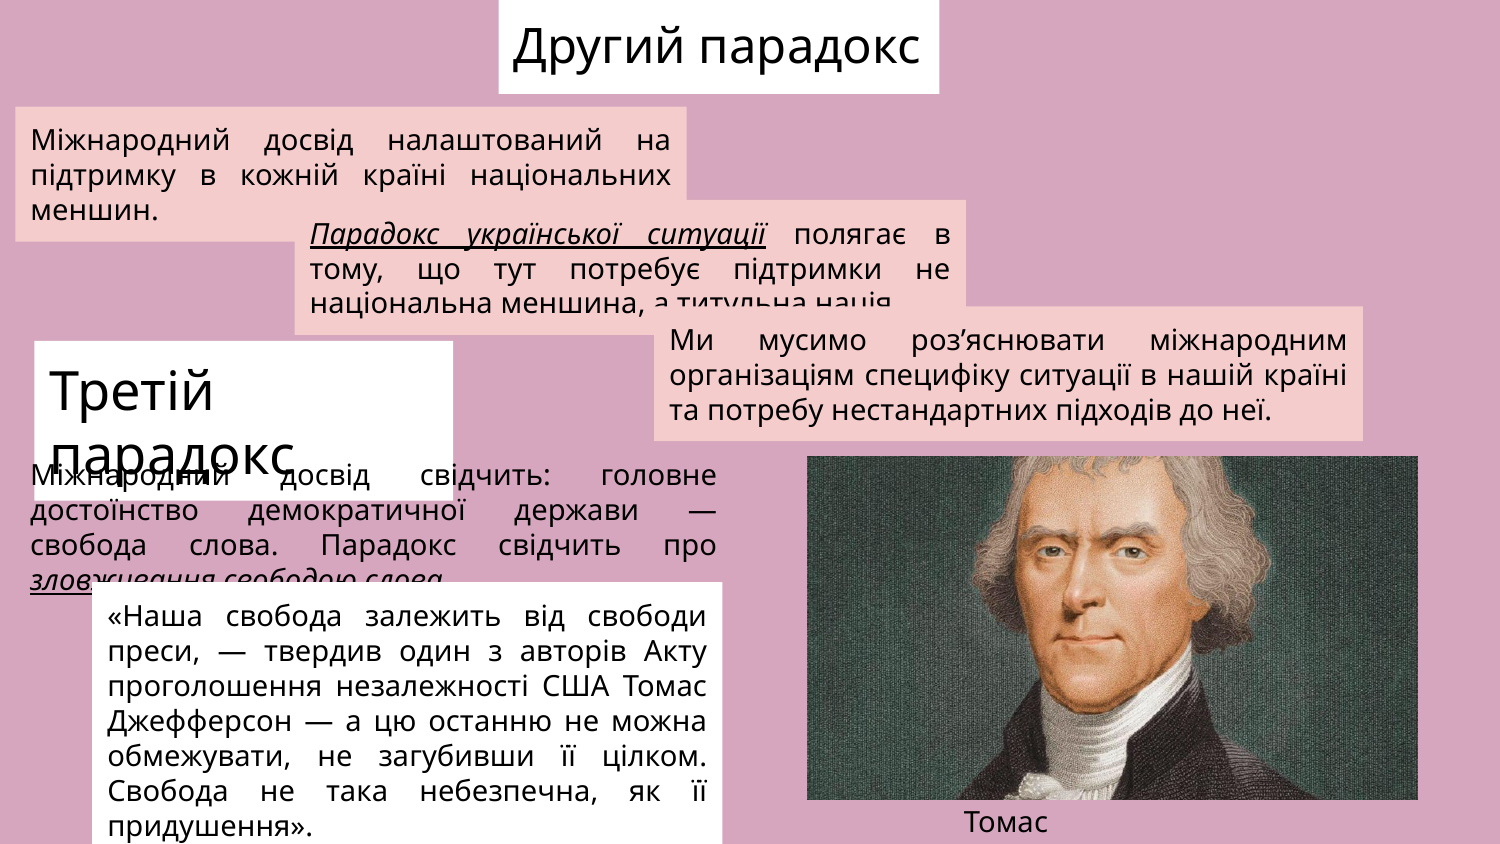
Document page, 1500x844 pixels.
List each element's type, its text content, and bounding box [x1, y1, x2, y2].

text_box Міжнародний досвід налаштований на підтримку в кожній країні національних меншин. [15, 106, 687, 242]
text_box Томас Джефферсон [949, 808, 1244, 844]
text_box «Наша свобода залежить від свободи преси, — твердив один з авторів Акту проголошення незалежності США Томас Джефферсон — а цю останню не можна обмежувати, не загубивши її цілком. Свобода не така небезпечна, як її придушення». [92, 582, 723, 844]
text_box Міжнародний досвід свідчить: головне достоїнство демократичної держави — свобода слова. Парадокс свідчить про зловживання свободою слова. [15, 441, 733, 612]
text_box Парадокс української ситуації полягає в тому, що тут потребує підтримки не національна меншина, а титульна нація. [294, 199, 966, 335]
picture [807, 455, 1419, 800]
text_box Третій парадокс [34, 340, 454, 441]
title Другий парадокс [498, 0, 940, 94]
text_box Ми мусимо роз’яснювати міжнародним організаціям специфіку ситуації в нашій країні та потребу нестандартних підходів до неї. [654, 306, 1363, 442]
